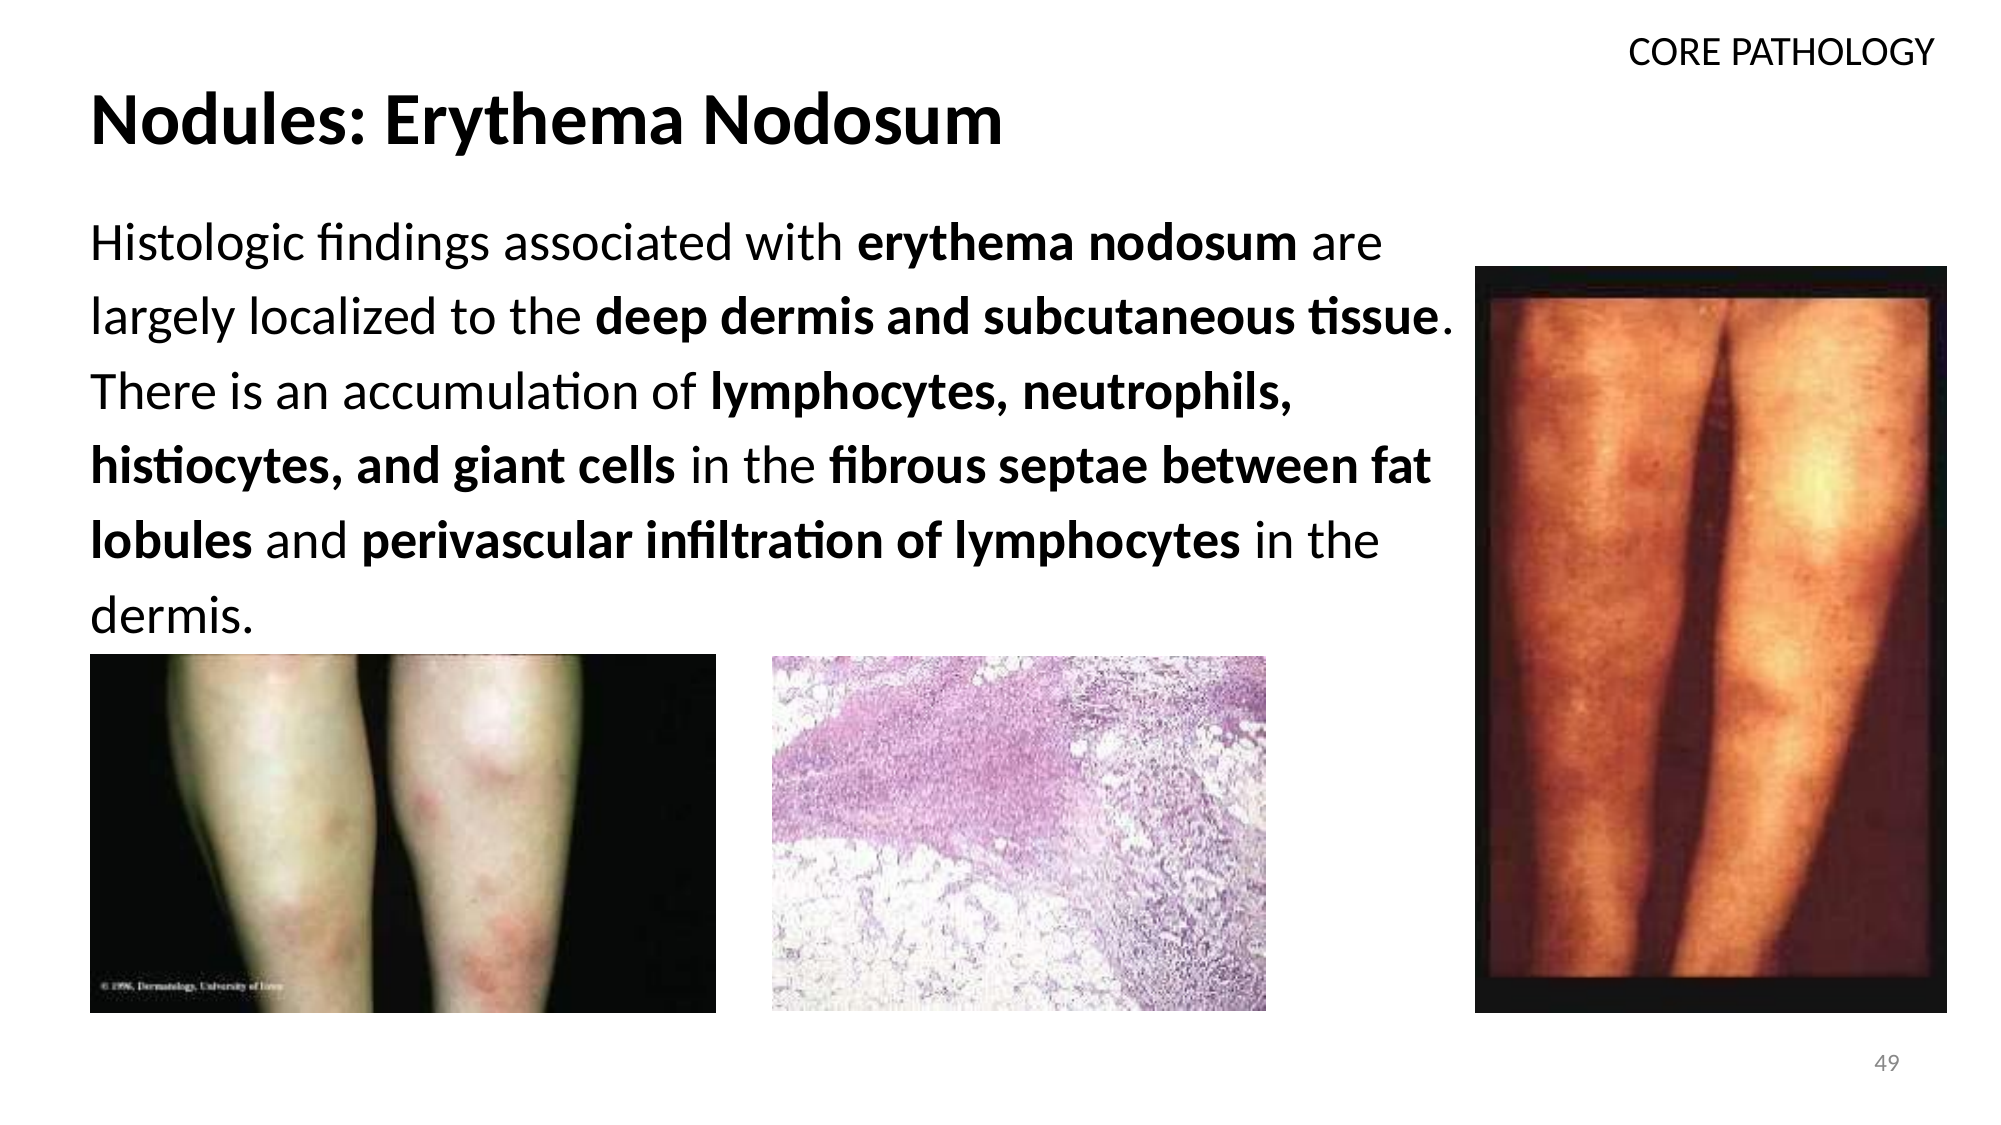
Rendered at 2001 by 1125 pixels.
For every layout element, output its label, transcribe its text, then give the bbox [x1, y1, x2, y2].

picture [1475, 265, 1947, 1013]
slide_number 49 [1440, 1046, 1900, 1125]
text_box CORE PATHOLOGY [1429, 8, 1951, 76]
picture [772, 655, 1266, 1011]
picture [90, 653, 717, 1013]
text_box Histologic findings associated with erythema nodosum are largely localized to the deep dermis and subcutaneous tissue. There is an accumulation of lymphocytes, neutrophils, histiocytes, and giant cells in the fibrous septae between fat lobules and perivascular infiltration of lymphocytes in the dermis. [90, 245, 1496, 645]
title Nodules: Erythema Nodosum [90, 54, 1617, 245]
